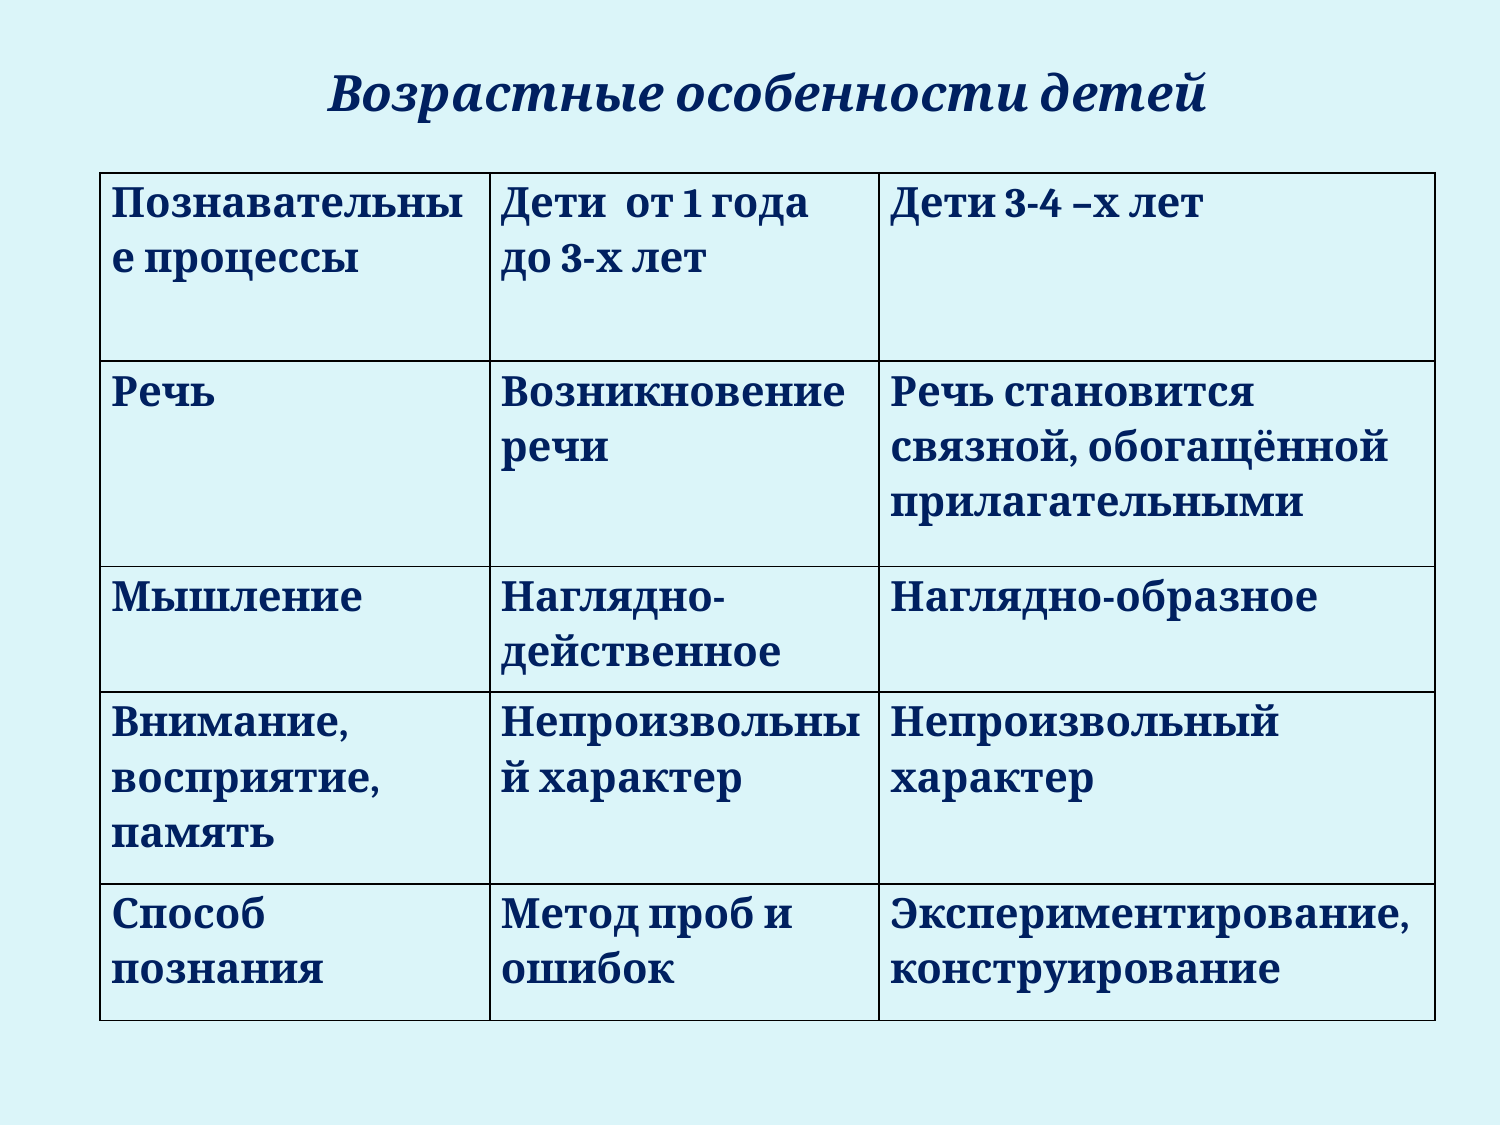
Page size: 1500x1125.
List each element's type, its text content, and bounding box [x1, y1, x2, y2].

table_cell Внимание, восприятие, память [101, 693, 489, 883]
table_header Познавательные процессы [101, 174, 489, 360]
table_header Дети от 1 года до 3-х лет [491, 174, 878, 360]
table_cell Мышление [101, 567, 489, 691]
table_cell Способ познания [101, 885, 489, 1020]
table_cell Экспериментирование, конструирование [880, 885, 1434, 1020]
table_cell Речь [101, 362, 489, 566]
text_box Возрастные особенности детей [100, 54, 1436, 130]
table_cell Возникновение речи [491, 362, 878, 566]
table_header Дети 3-4 –х лет [880, 174, 1434, 360]
table_cell Речь становится связной, обогащённой прилагательными [880, 362, 1434, 566]
table_cell Метод проб и ошибок [491, 885, 878, 1020]
table_cell Непроизвольный характер [880, 693, 1434, 883]
table_cell Наглядно-действенное [491, 567, 878, 691]
table_cell Непроизвольный характер [491, 693, 878, 883]
table_cell Наглядно-образное [880, 567, 1434, 691]
